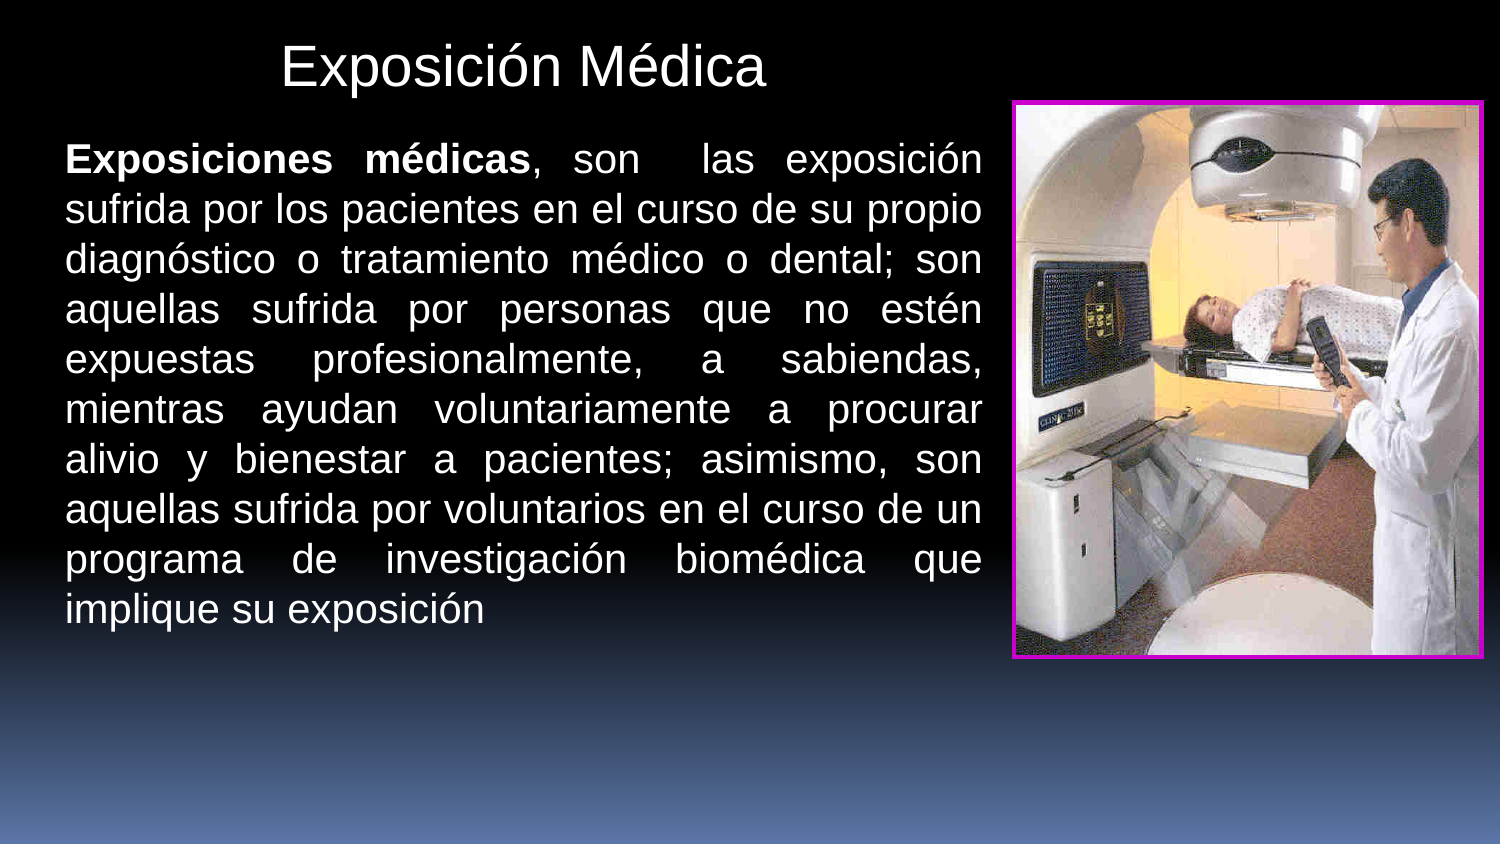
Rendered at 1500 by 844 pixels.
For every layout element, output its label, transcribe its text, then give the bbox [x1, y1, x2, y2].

picture [1016, 104, 1480, 655]
text_box Exposición Médica [265, 20, 1057, 105]
text_box Exposiciones médicas, son las exposición sufrida por los pacientes en el curso de su propio diagnóstico o tratamiento médico o dental; son aquellas sufrida por personas que no estén expuestas profesionalmente, a sabiendas, mientras ayudan voluntariamente a procurar alivio y bienestar a pacientes; asimismo, son aquellas sufrida por voluntarios en el curso de un programa de investigación biomédica que implique su exposición [49, 124, 999, 690]
